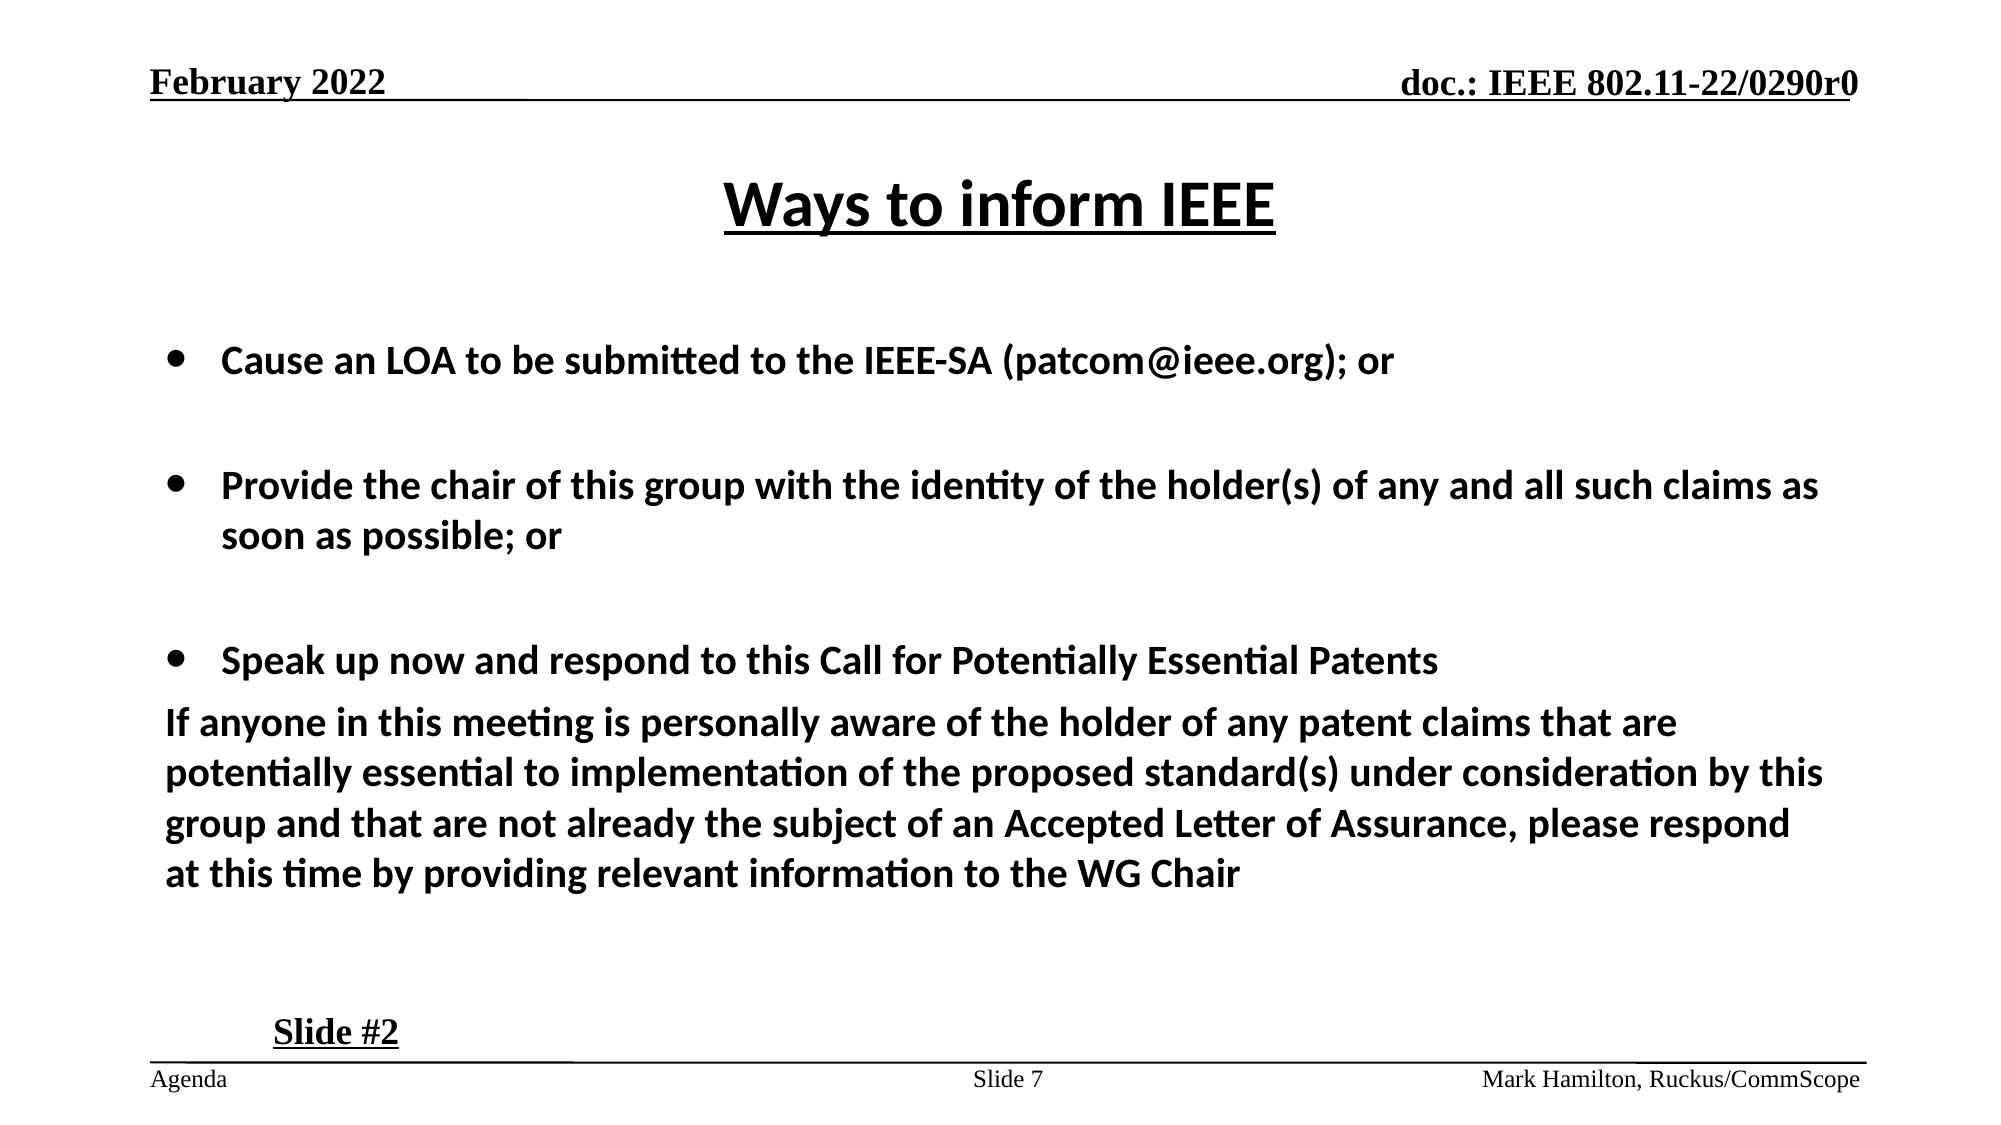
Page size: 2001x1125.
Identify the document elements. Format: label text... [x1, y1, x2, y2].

slide_number Slide 7 [950, 1061, 1067, 1123]
text_box Slide #2 [258, 999, 415, 1060]
list Cause an LOA to be submitted to the IEEE-SA (patcom@ieee.org); or Provide the chair of this group with the identity of the holder(s) of any and all such claims as soon as possible; or Speak up now and respond to this Call for Potentially Essential Patents If anyone in this meeting is personally aware of the holder of any patent claims that are potentially essential to implementation of the proposed standard(s) under consideration by this group and that are not already the subject of an Accepted Letter of Assurance, please respond at this time by providing relevant information to the WG Chair [149, 324, 1850, 1000]
title Ways to inform IEEE [149, 112, 1850, 288]
